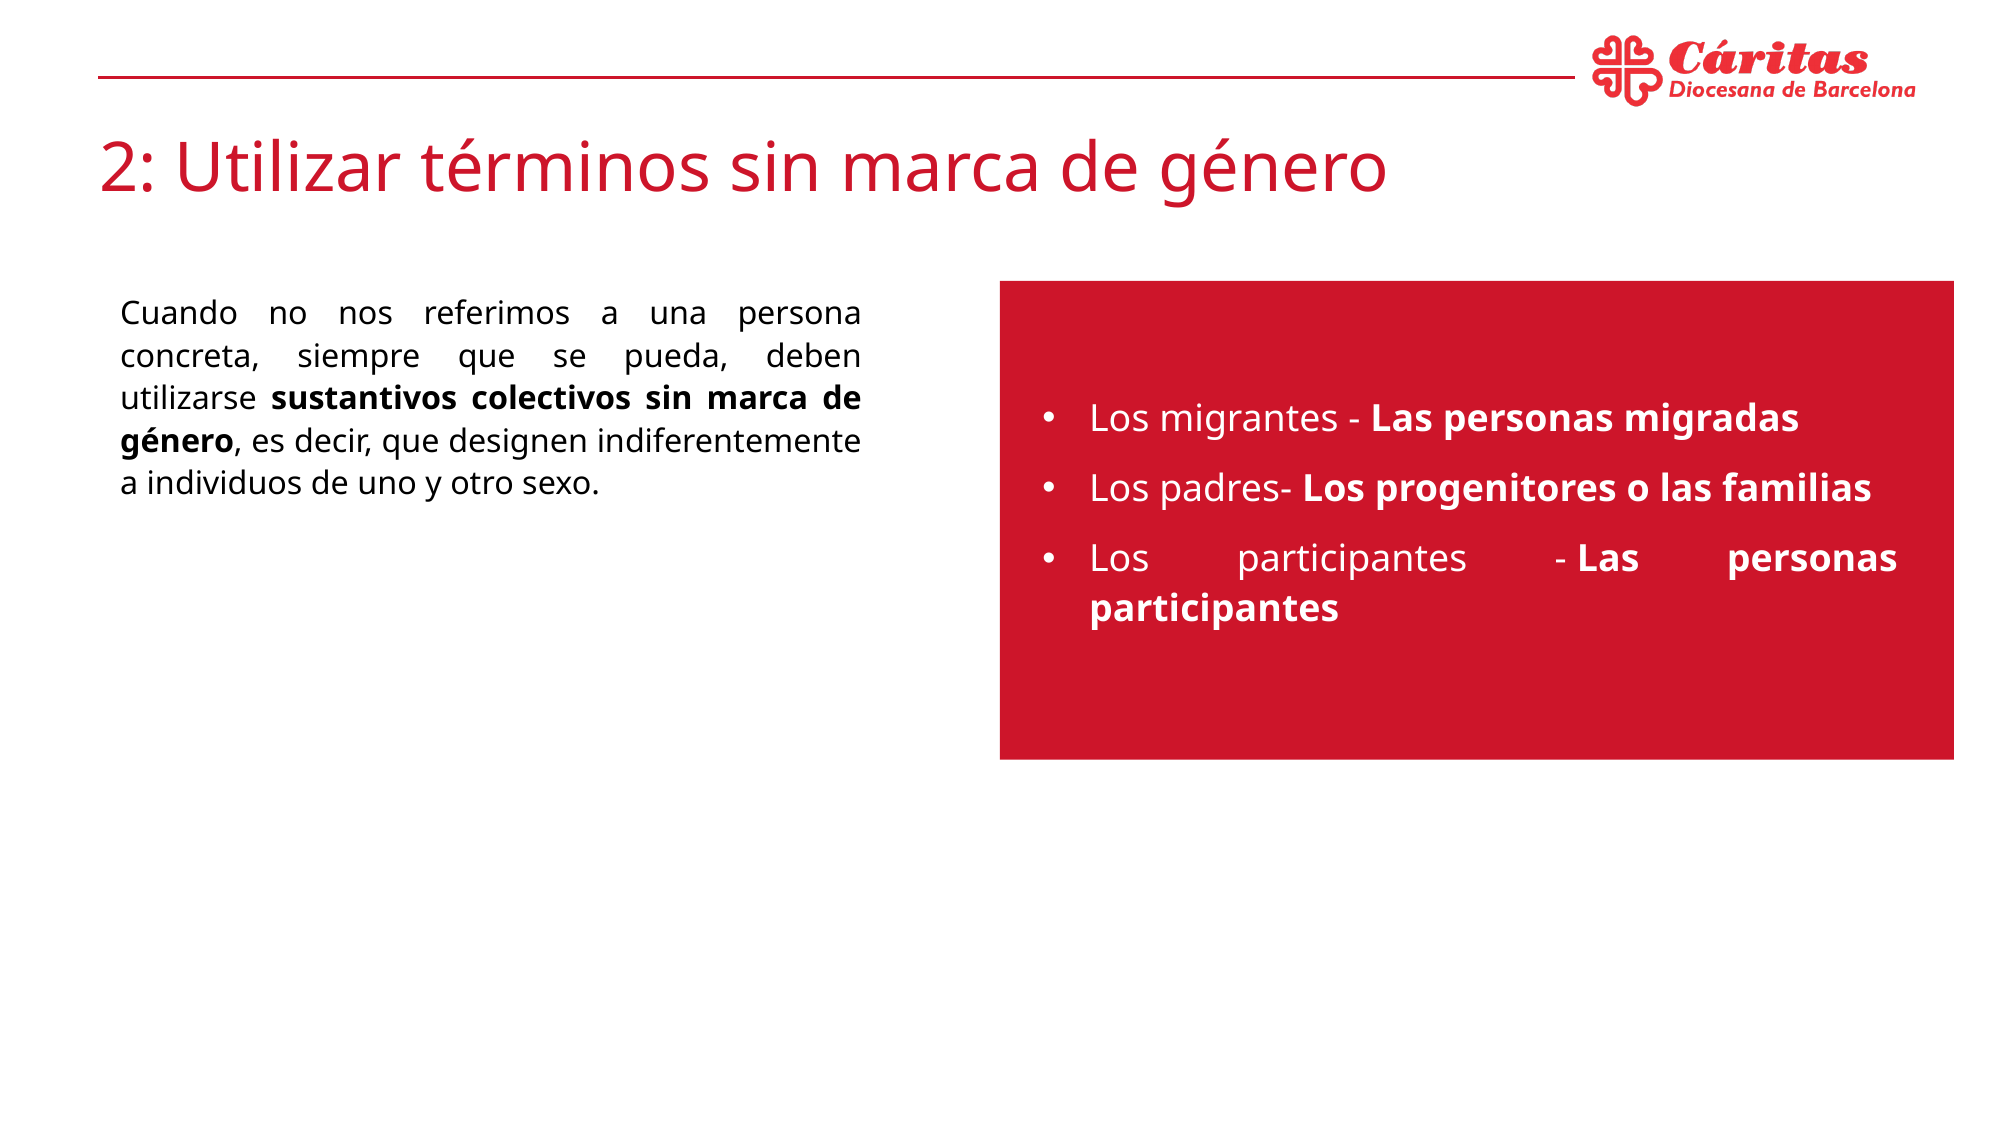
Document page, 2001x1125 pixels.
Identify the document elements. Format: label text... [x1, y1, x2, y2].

list Cuando no nos referimos a una persona concreta, siempre que se pueda, deben utilizarse sustantivos colectivos sin marca de género, es decir, que designen indiferentemente a individuos de uno y otro sexo. [105, 280, 877, 585]
list Los migrantes - Las personas migradas Los padres- Los progenitores o las familias Los participantes - Las personas participantes [1027, 381, 1914, 670]
title 2: Utilizar términos sin marca de género [84, 124, 1916, 229]
text_box [999, 280, 1955, 761]
